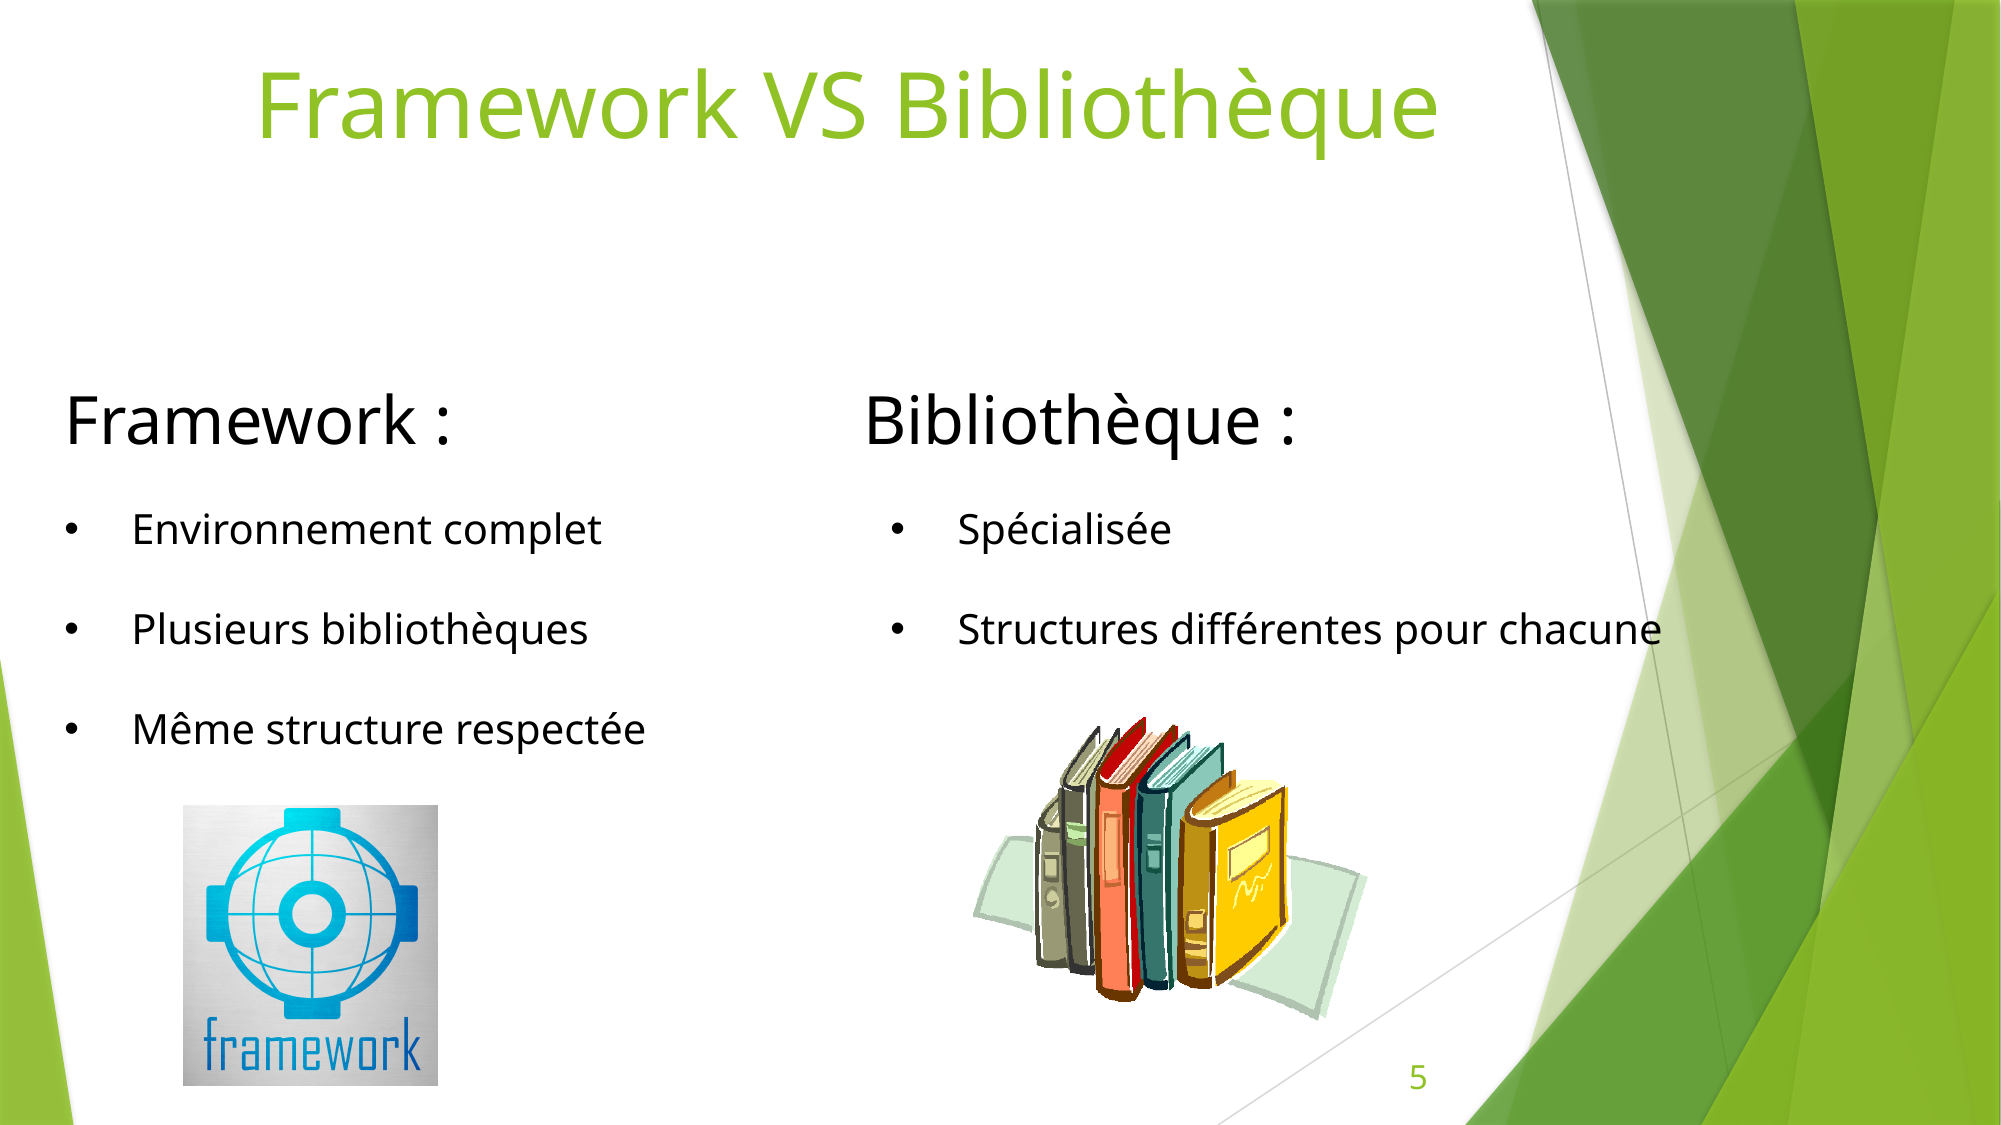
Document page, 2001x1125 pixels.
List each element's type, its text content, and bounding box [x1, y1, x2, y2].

picture [183, 804, 438, 1086]
title Framework VS Bibliothèque [143, 39, 1554, 160]
text_box Framework : [48, 369, 952, 467]
picture [972, 716, 1368, 1022]
text_box Environnement complet Plusieurs bibliothèques Même structure respectée [49, 495, 951, 1125]
text_box Spécialisée Structures différentes pour chacune [875, 495, 1777, 1021]
text_box Bibliothèque : [952, 369, 1751, 467]
slide_number 5 [1330, 1045, 1443, 1106]
